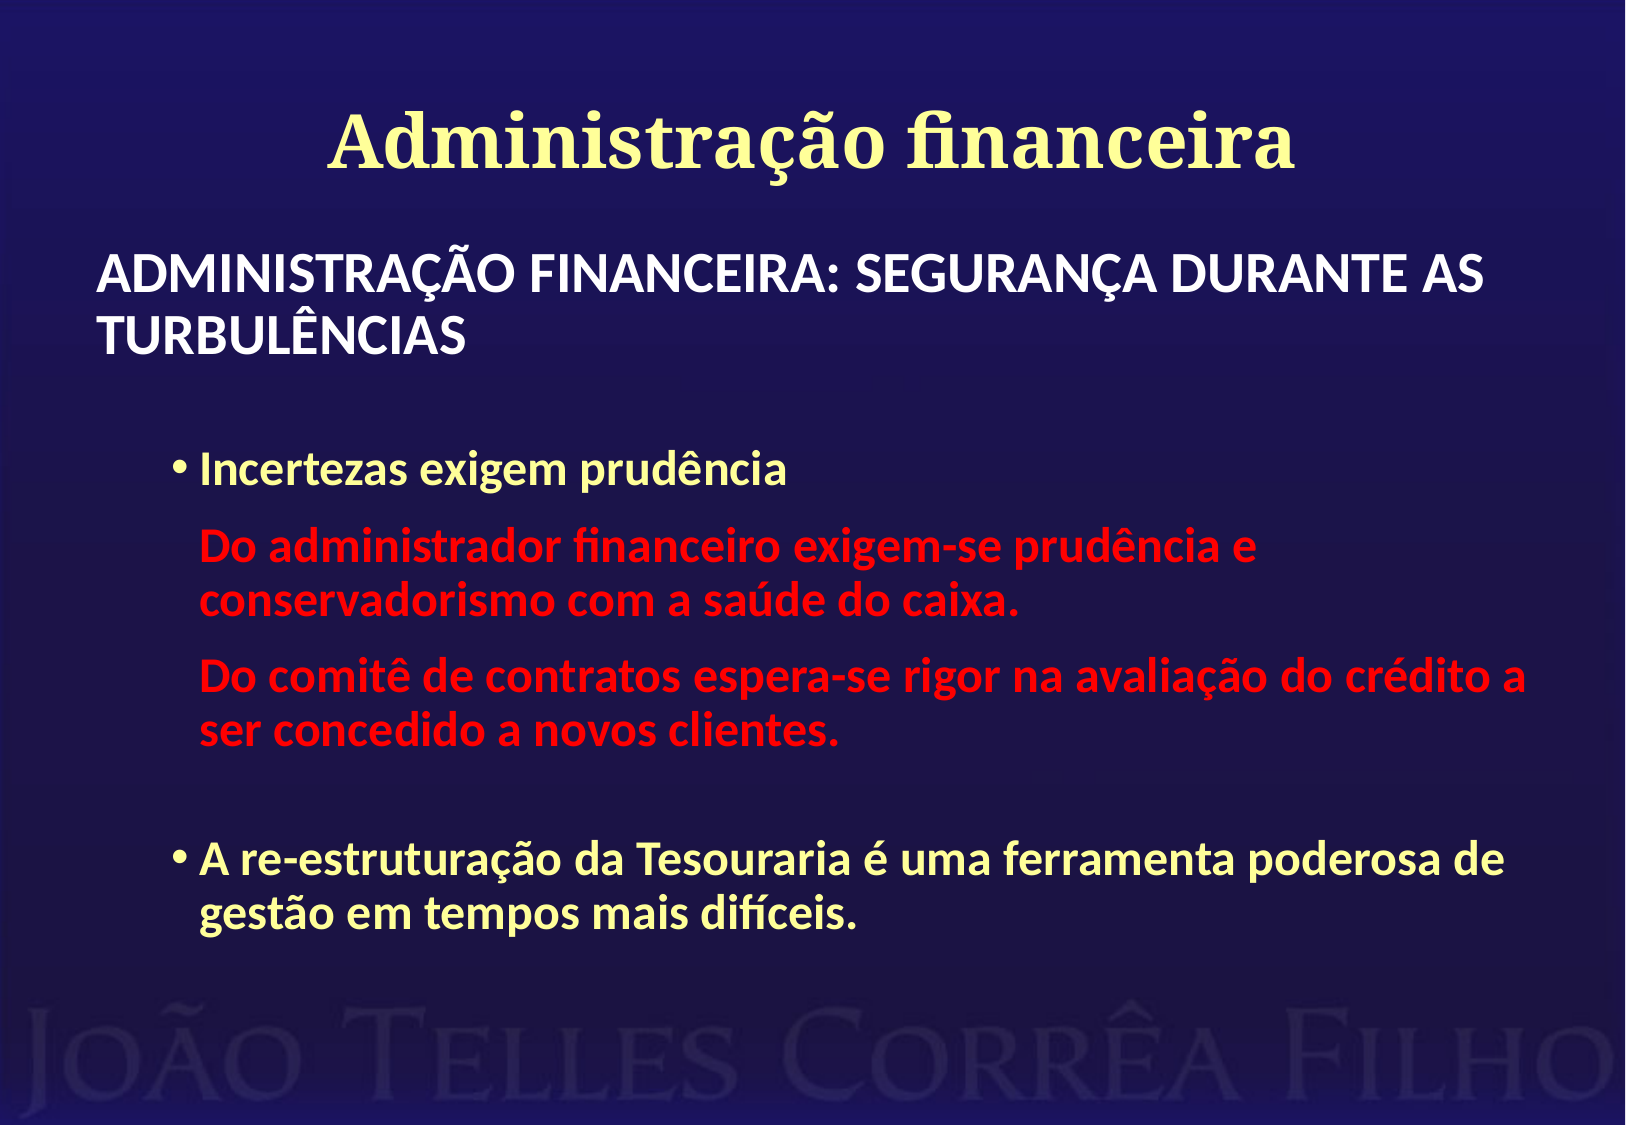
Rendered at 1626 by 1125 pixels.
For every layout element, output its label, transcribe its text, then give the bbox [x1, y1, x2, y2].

title Administração financeira [80, 44, 1544, 233]
text_box ADMINISTRAÇÃO FINANCEIRA: SEGURANÇA DURANTE AS TURBULÊNCIAS Incertezas exigem prudência Do administrador financeiro exigem-se prudência e conservadorismo com a saúde do caixa. Do comitê de contratos espera-se rigor na avaliação do crédito a ser concedido a novos clientes. A re-estruturação da Tesouraria é uma ferramenta poderosa de gestão em tempos mais difíceis. [81, 234, 1544, 1066]
picture [0, 0, 1626, 1125]
